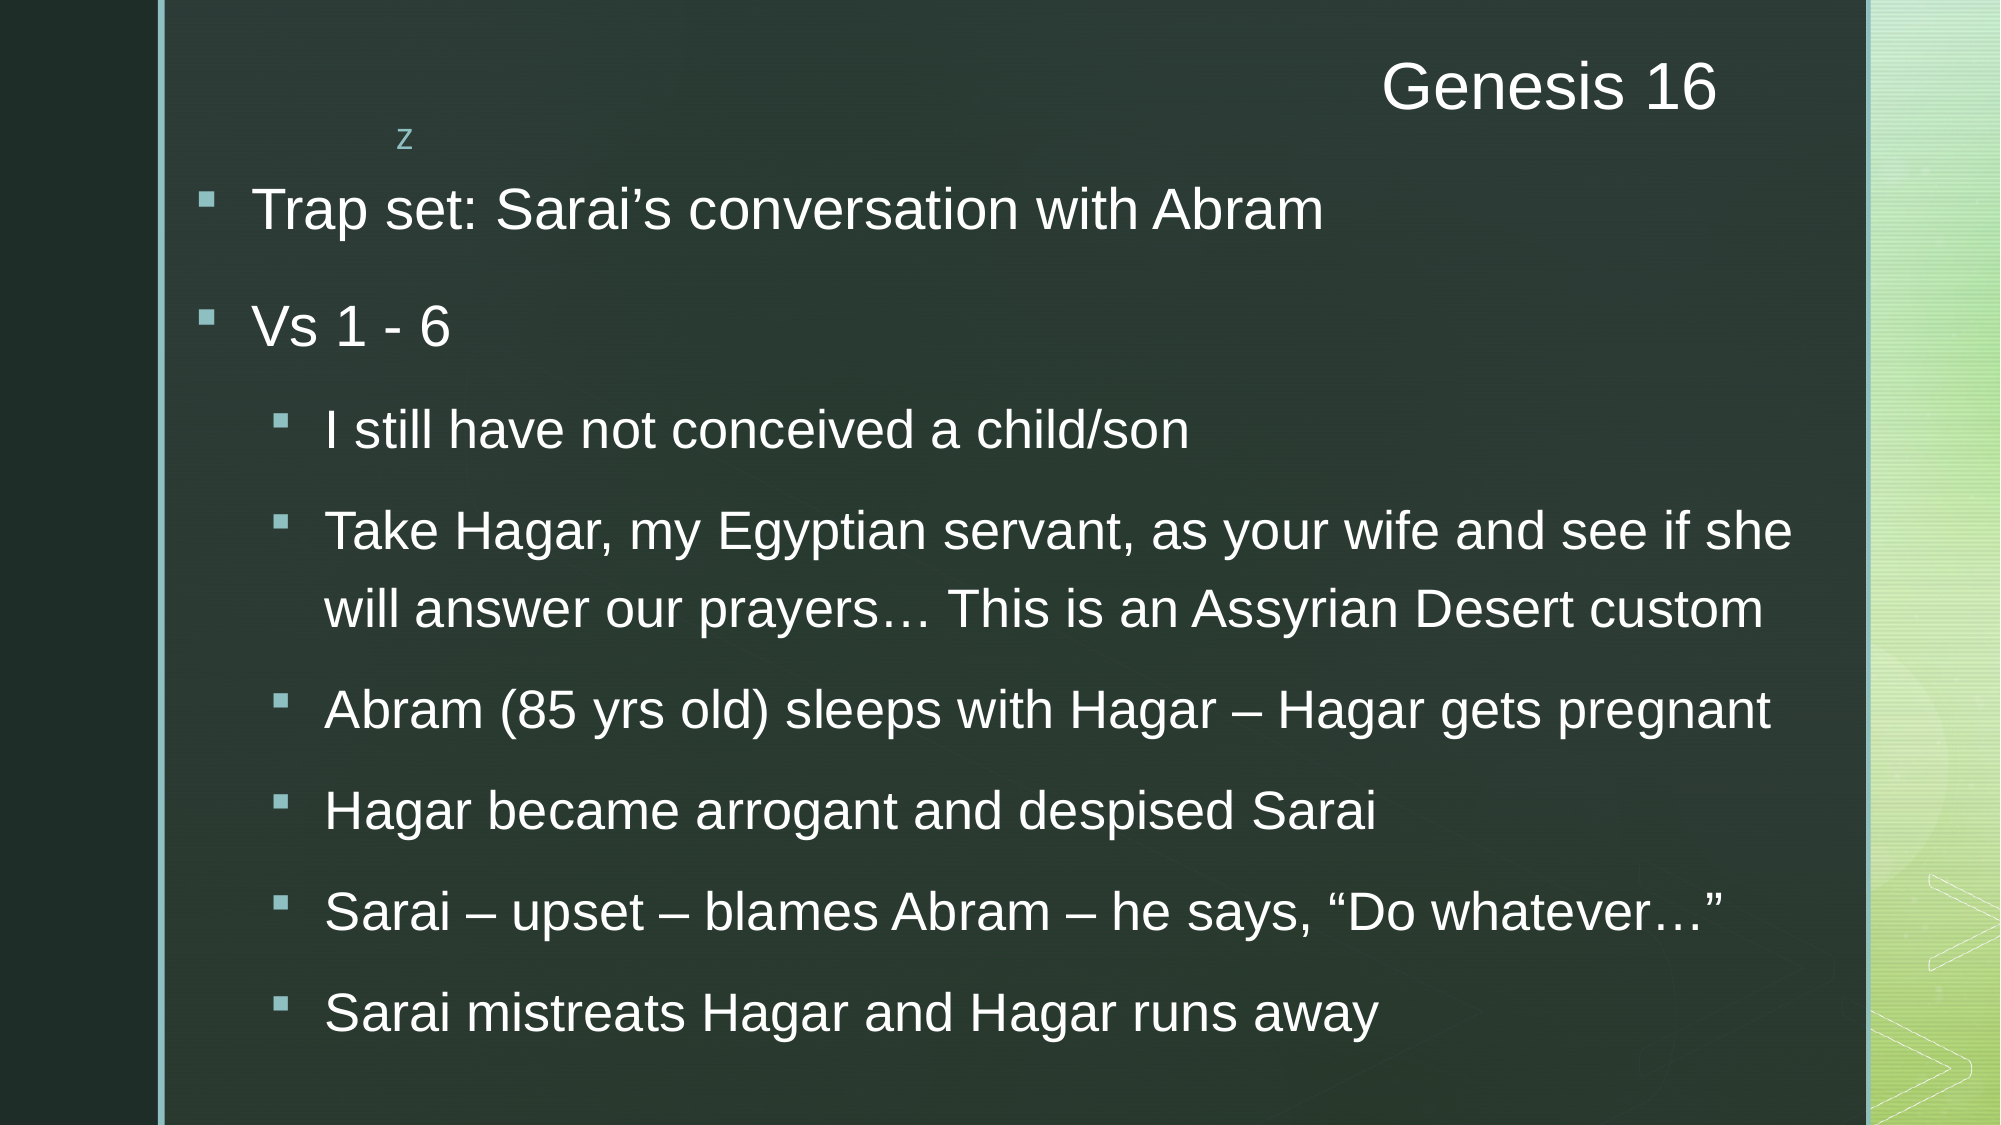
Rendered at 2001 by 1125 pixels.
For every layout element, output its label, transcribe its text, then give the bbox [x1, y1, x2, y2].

list Trap set: Sarai’s conversation with Abram Vs 1 - 6 I still have not conceived a child/son Take Hagar, my Egyptian servant, as your wife and see if she will answer our prayers… This is an Assyrian Desert custom Abram (85 yrs old) sleeps with Hagar – Hagar gets pregnant Hagar became arrogant and despised Sarai Sarai – upset – blames Abram – he says, “Do whatever…” Sarai mistreats Hagar and Hagar runs away [179, 149, 1826, 1099]
title Genesis 16 [428, 44, 1734, 149]
picture [1871, 0, 2001, 1125]
